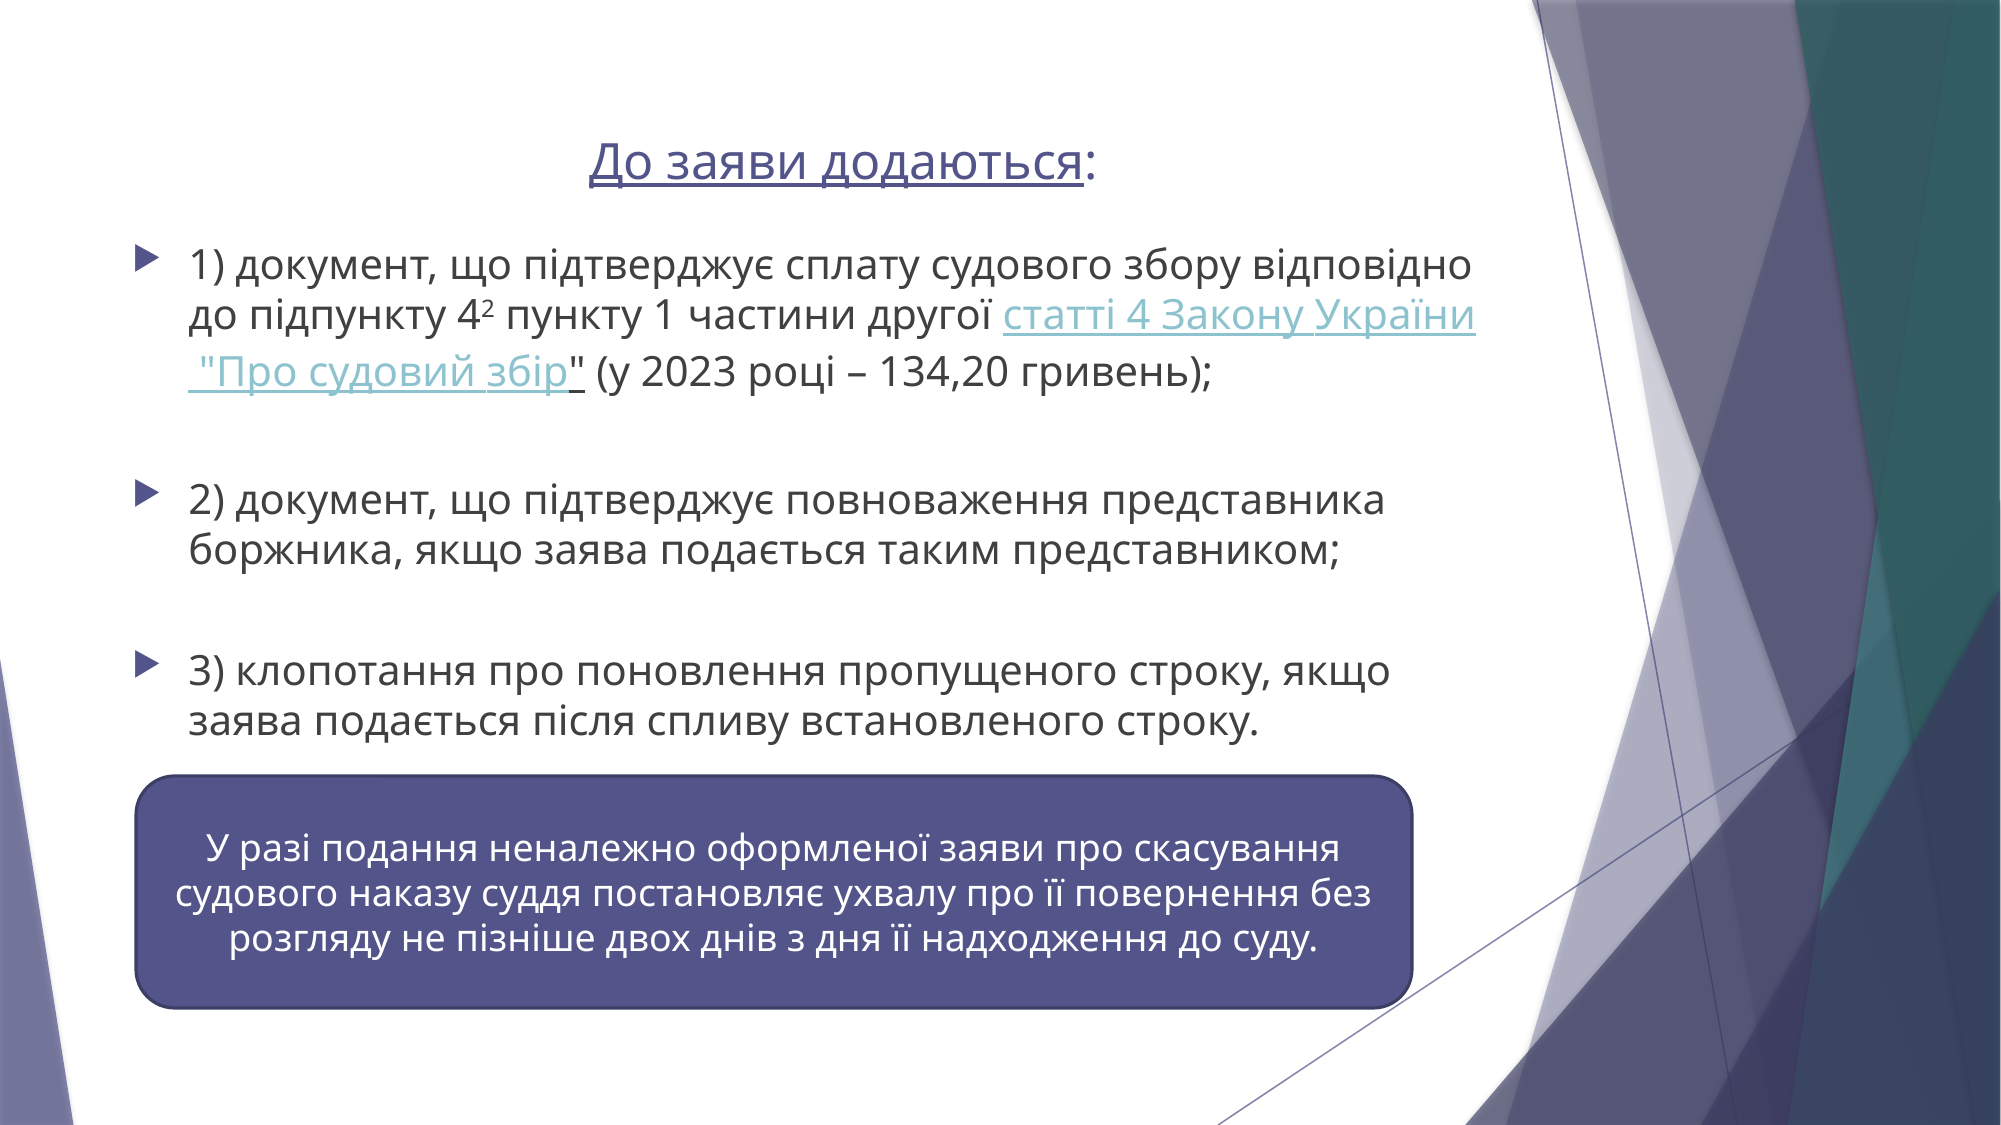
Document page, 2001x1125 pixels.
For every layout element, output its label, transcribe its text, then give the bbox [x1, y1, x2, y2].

text_box У разі подання неналежно оформленої заяви про скасування судового наказу суддя постановляє ухвалу про її повернення без розгляду не пізніше двох днів з дня її надходження до суду. [134, 774, 1414, 1010]
title До заяви додаються: [271, 122, 1416, 230]
list 1) документ, що підтверджує сплату судового збору відповідно до підпункту 42 пункту 1 частини другої статті 4 Закону України "Про судовий збір" (у 2023 році – 134,20 гривень); 2) документ, що підтверджує повноваження представника боржника, якщо заява подається таким представником; 3) клопотання про поновлення пропущеного строку, якщо заява подається після спливу встановленого строку. [117, 230, 1528, 867]
